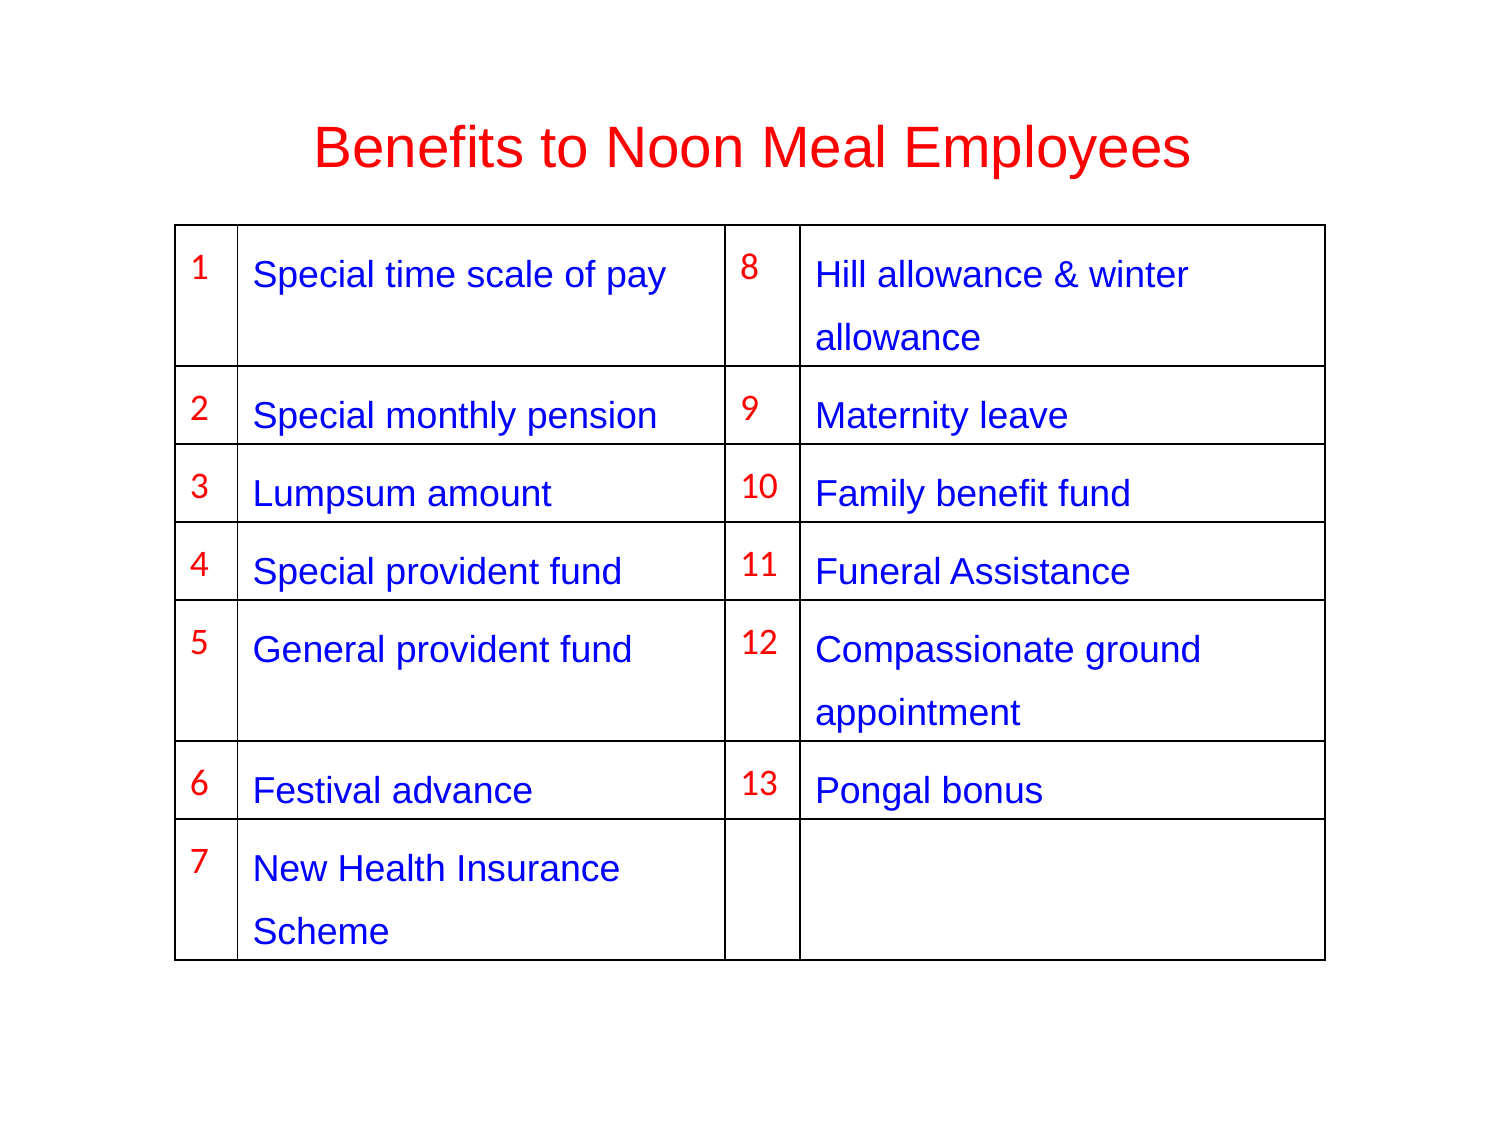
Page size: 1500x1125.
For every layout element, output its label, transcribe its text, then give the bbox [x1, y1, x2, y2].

table_cell 10 [726, 445, 799, 521]
table_cell 13 [726, 742, 799, 818]
table_cell 9 [726, 367, 799, 443]
table_cell Lumpsum amount [238, 445, 724, 521]
table_header Hill allowance & winter allowance [801, 226, 1324, 365]
table_cell Pongal bonus [801, 742, 1324, 818]
table_cell 6 [176, 742, 237, 818]
table_cell 12 [726, 601, 799, 740]
table_header 8 [726, 226, 799, 365]
table_cell 7 [176, 820, 237, 959]
table_cell Maternity leave [801, 367, 1324, 443]
table_header 1 [176, 226, 237, 365]
table_cell 2 [176, 367, 237, 443]
table_cell 4 [176, 523, 237, 599]
table_cell 3 [176, 445, 237, 521]
table_cell 5 [176, 601, 237, 740]
table_cell General provident fund [238, 601, 724, 740]
list Benefits to Noon Meal Employees [87, 87, 1413, 938]
table_header Special time scale of pay [238, 226, 724, 365]
table_cell Funeral Assistance [801, 523, 1324, 599]
table_cell [801, 820, 1324, 959]
table_cell 11 [726, 523, 799, 599]
table_cell Special monthly pension [238, 367, 724, 443]
table_cell New Health Insurance Scheme [238, 820, 724, 959]
table_cell Special provident fund [238, 523, 724, 599]
table_cell Family benefit fund [801, 445, 1324, 521]
table_cell [726, 820, 799, 959]
table_cell Festival advance [238, 742, 724, 818]
table_cell Compassionate ground appointment [801, 601, 1324, 740]
